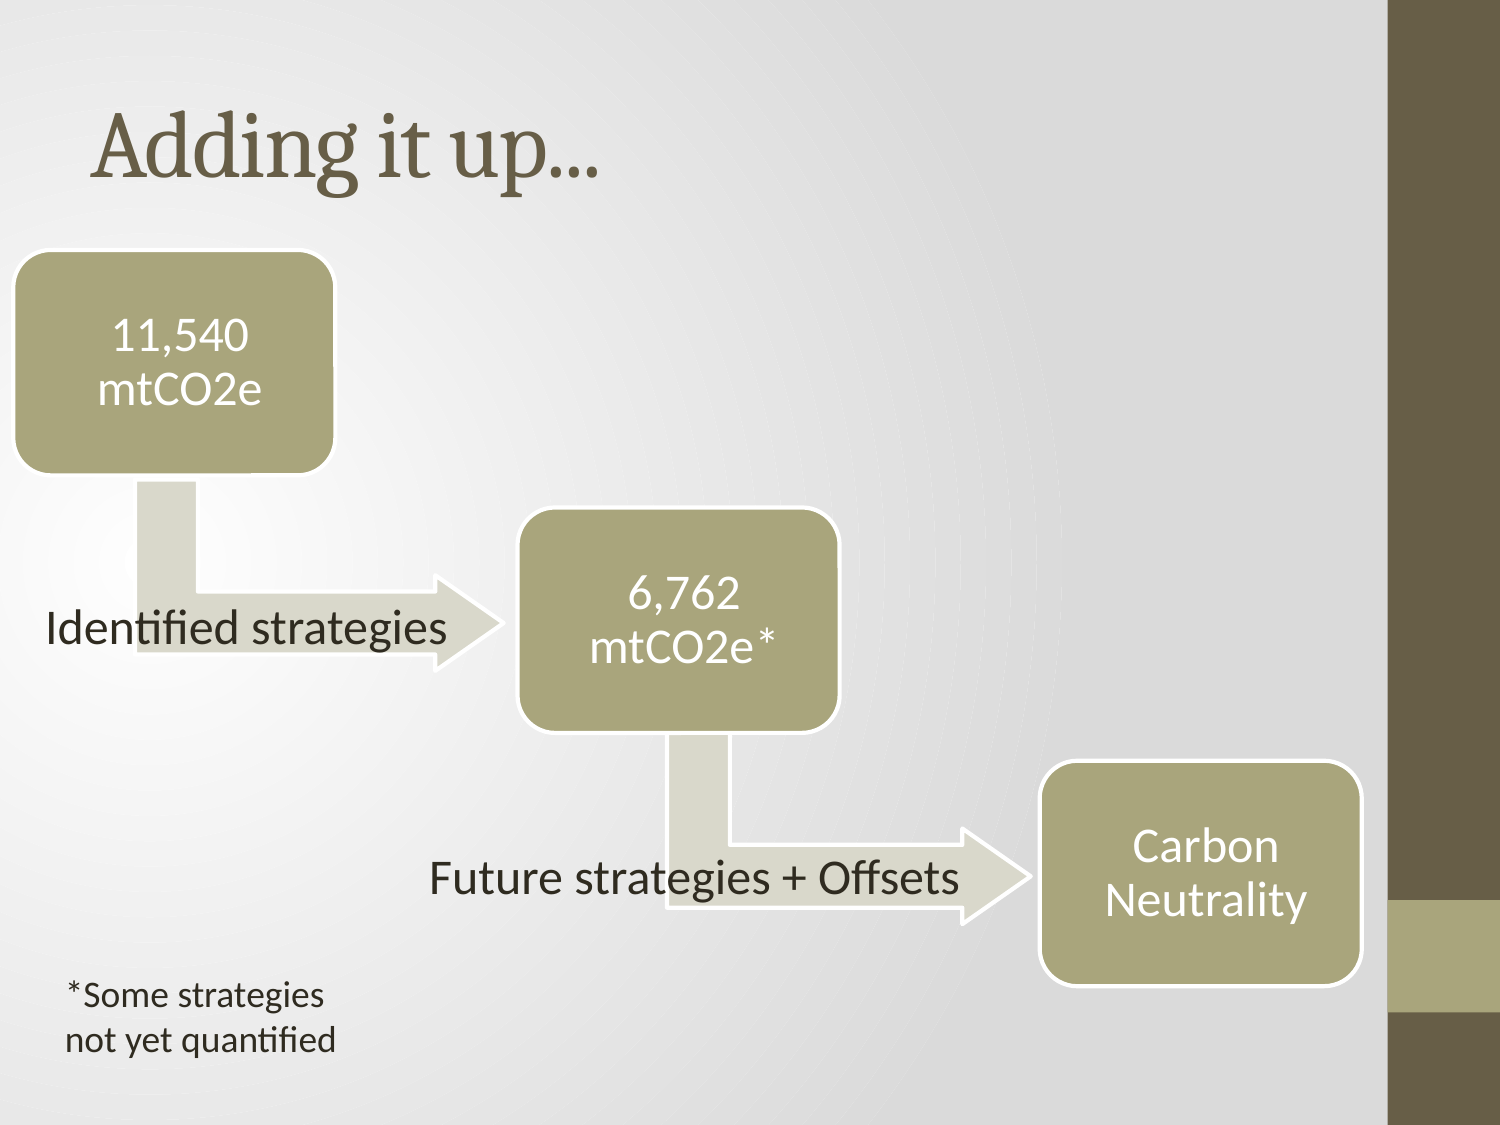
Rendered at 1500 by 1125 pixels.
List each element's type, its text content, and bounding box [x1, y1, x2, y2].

text_box *Some strategies not yet quantified [50, 997, 375, 1068]
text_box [0, 249, 1388, 991]
title Adding it up... [75, 45, 1325, 233]
